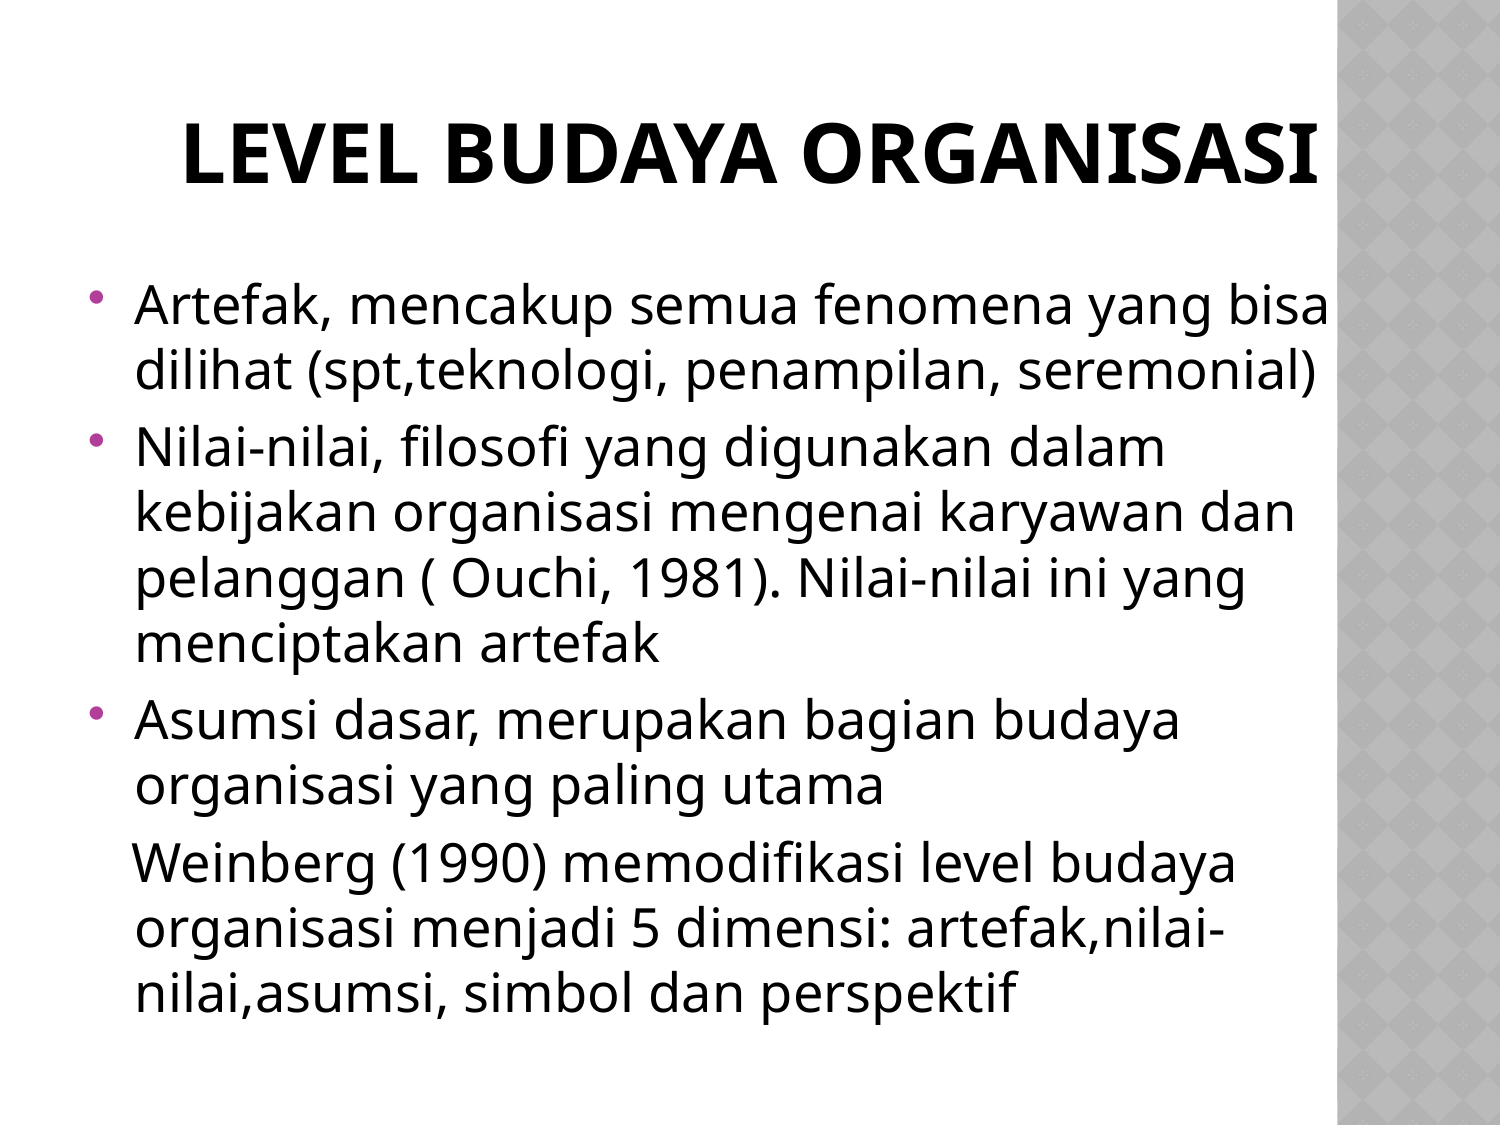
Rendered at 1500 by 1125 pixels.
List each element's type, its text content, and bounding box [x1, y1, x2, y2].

title Level Budaya Organisasi [75, 25, 1425, 200]
list Artefak, mencakup semua fenomena yang bisa dilihat (spt,teknologi, penampilan, seremonial) Nilai-nilai, filosofi yang digunakan dalam kebijakan organisasi mengenai karyawan dan pelanggan ( Ouchi, 1981). Nilai-nilai ini yang menciptakan artefak Asumsi dasar, merupakan bagian budaya organisasi yang paling utama Weinberg (1990) memodifikasi level budaya organisasi menjadi 5 dimensi: artefak,nilai-nilai,asumsi, simbol dan perspektif [75, 262, 1425, 1050]
